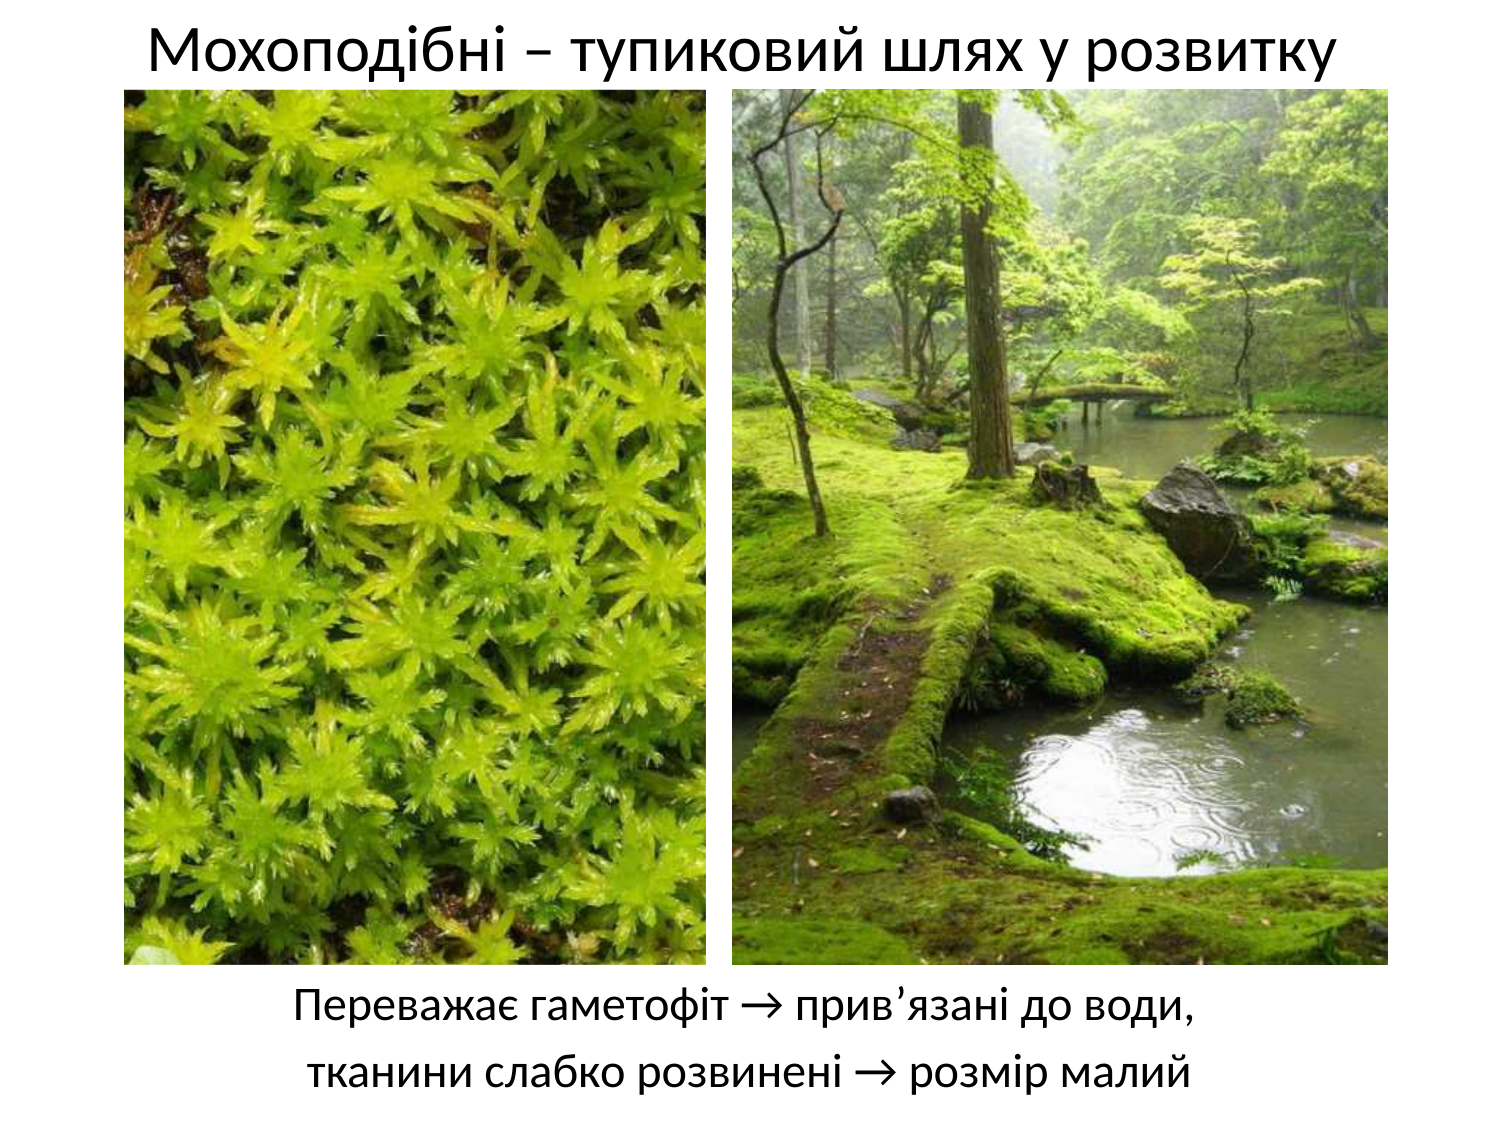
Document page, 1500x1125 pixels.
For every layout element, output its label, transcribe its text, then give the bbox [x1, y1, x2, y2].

picture [0, 89, 1388, 965]
list Переважає гаметофіт → прив’язані до води, тканини слабко розвинені → розмір малий [75, 964, 1425, 1106]
title Мохоподібні – тупиковий шлях у розвитку [75, 0, 1425, 90]
